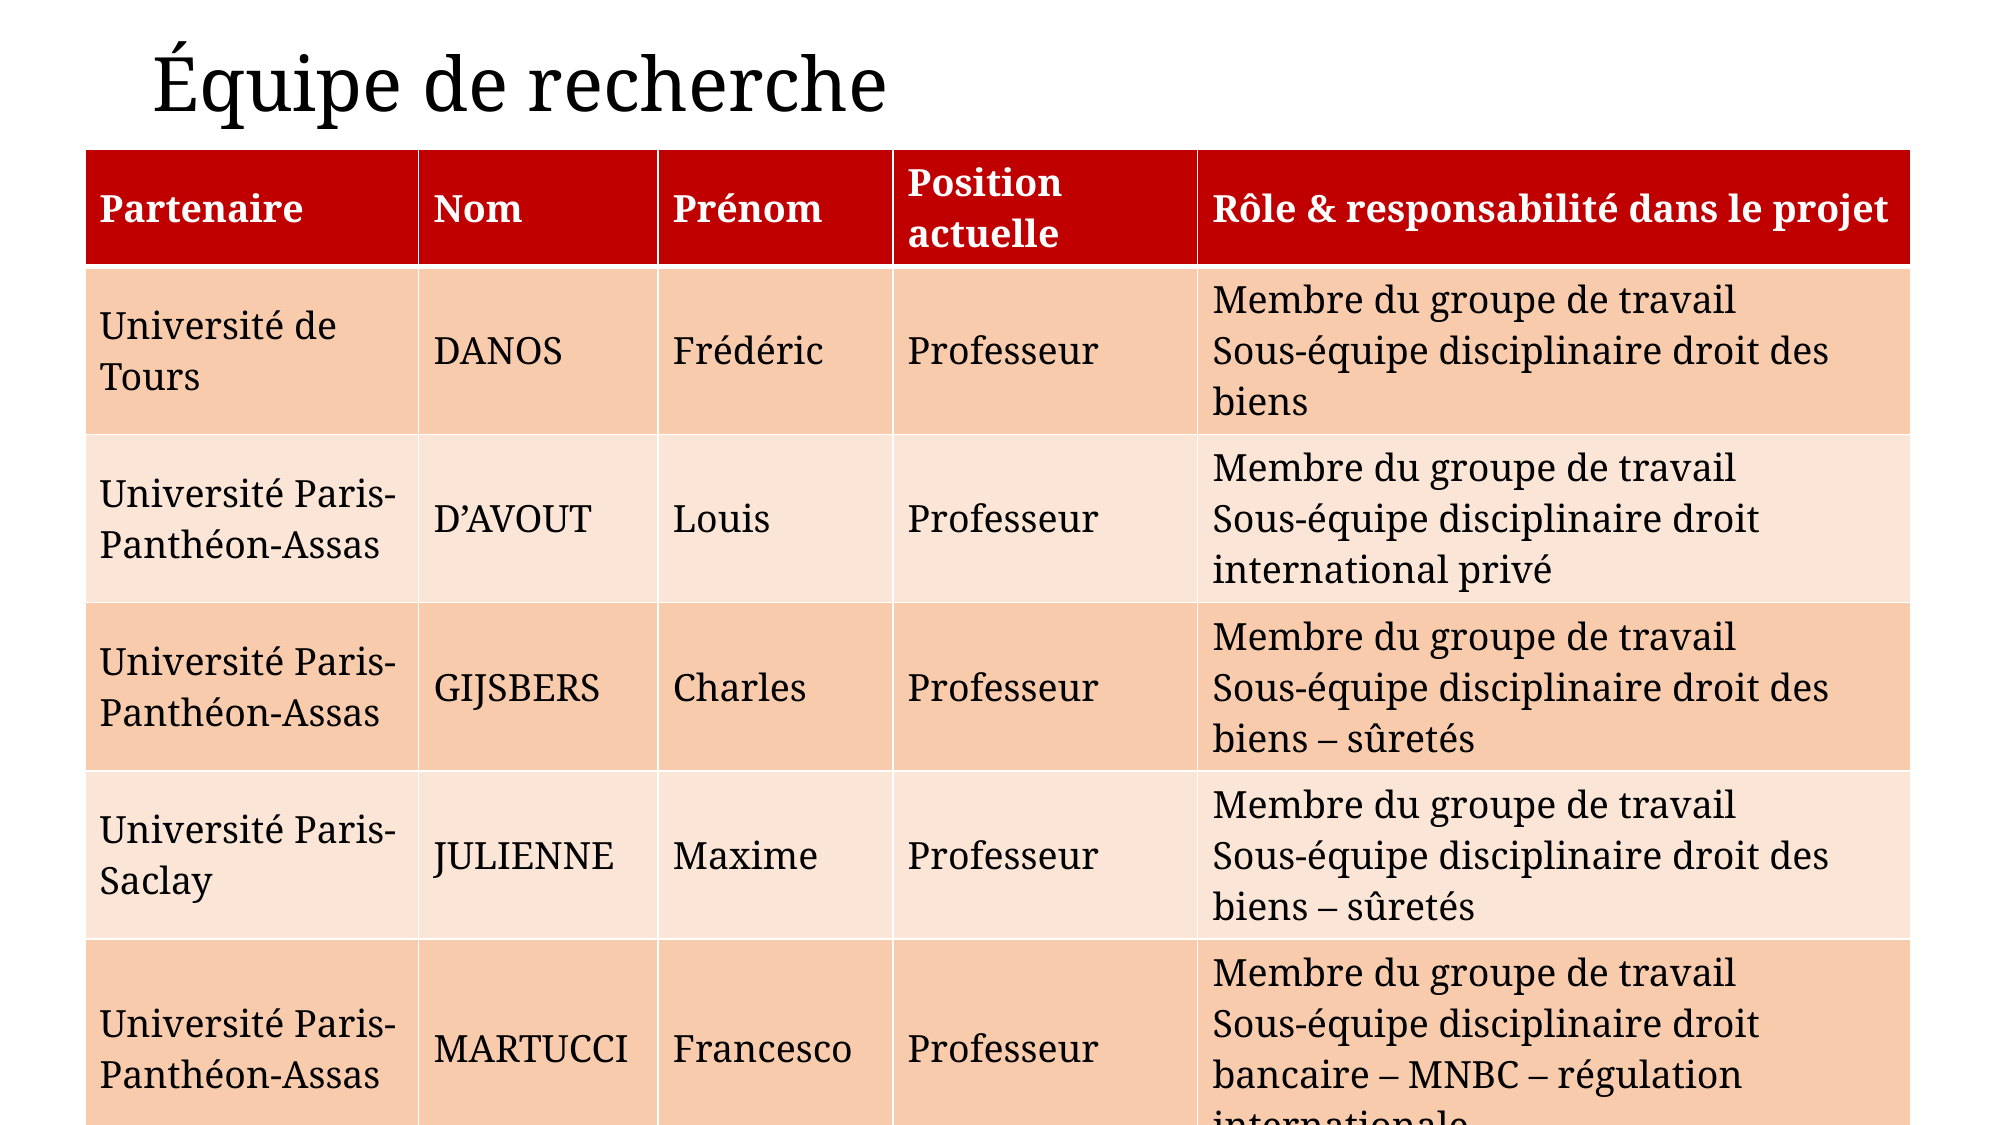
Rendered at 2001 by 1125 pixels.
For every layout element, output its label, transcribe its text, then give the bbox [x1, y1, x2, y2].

table_cell Membre du groupe de travail Sous-équipe disciplinaire droit des biens – sûretés [1198, 772, 1910, 938]
table_cell D’AVOUT [419, 435, 657, 602]
title Équipe de recherche [137, 26, 1863, 148]
table_cell Université de Tours [86, 269, 418, 434]
table_cell JULIENNE [419, 772, 657, 938]
table_cell Louis [659, 435, 892, 602]
table_cell Membre du groupe de travail Sous-équipe disciplinaire droit bancaire – MNBC – régulation internationale [1198, 940, 1910, 1125]
table_cell Professeur [894, 940, 1197, 1125]
table_cell MARTUCCI [419, 940, 657, 1125]
table_cell Membre du groupe de travail Sous-équipe disciplinaire droit international privé [1198, 435, 1910, 602]
table_cell Maxime [659, 772, 892, 938]
table_cell GIJSBERS [419, 603, 657, 770]
table_cell Professeur [894, 435, 1197, 602]
table_cell Membre du groupe de travail Sous-équipe disciplinaire droit des biens [1198, 269, 1910, 434]
table_cell Charles [659, 603, 892, 770]
table_header Position actuelle [894, 150, 1197, 264]
table_cell Université Paris-Panthéon-Assas [86, 603, 418, 770]
table_cell DANOS [419, 269, 657, 434]
table_cell Université Paris-Panthéon-Assas [86, 435, 418, 602]
table_cell Professeur [894, 603, 1197, 770]
table_cell Professeur [894, 269, 1197, 434]
table_cell Membre du groupe de travail Sous-équipe disciplinaire droit des biens – sûretés [1198, 603, 1910, 770]
table_header Rôle & responsabilité dans le projet [1198, 150, 1910, 264]
table_cell Francesco [659, 940, 892, 1125]
table_cell Université Paris-Panthéon-Assas [86, 940, 418, 1125]
table_header Prénom [659, 150, 892, 264]
table_header Nom [419, 150, 657, 264]
table_cell Professeur [894, 772, 1197, 938]
table_header Partenaire [86, 150, 418, 264]
table_cell Université Paris-Saclay [86, 772, 418, 938]
table_cell Frédéric [659, 269, 892, 434]
